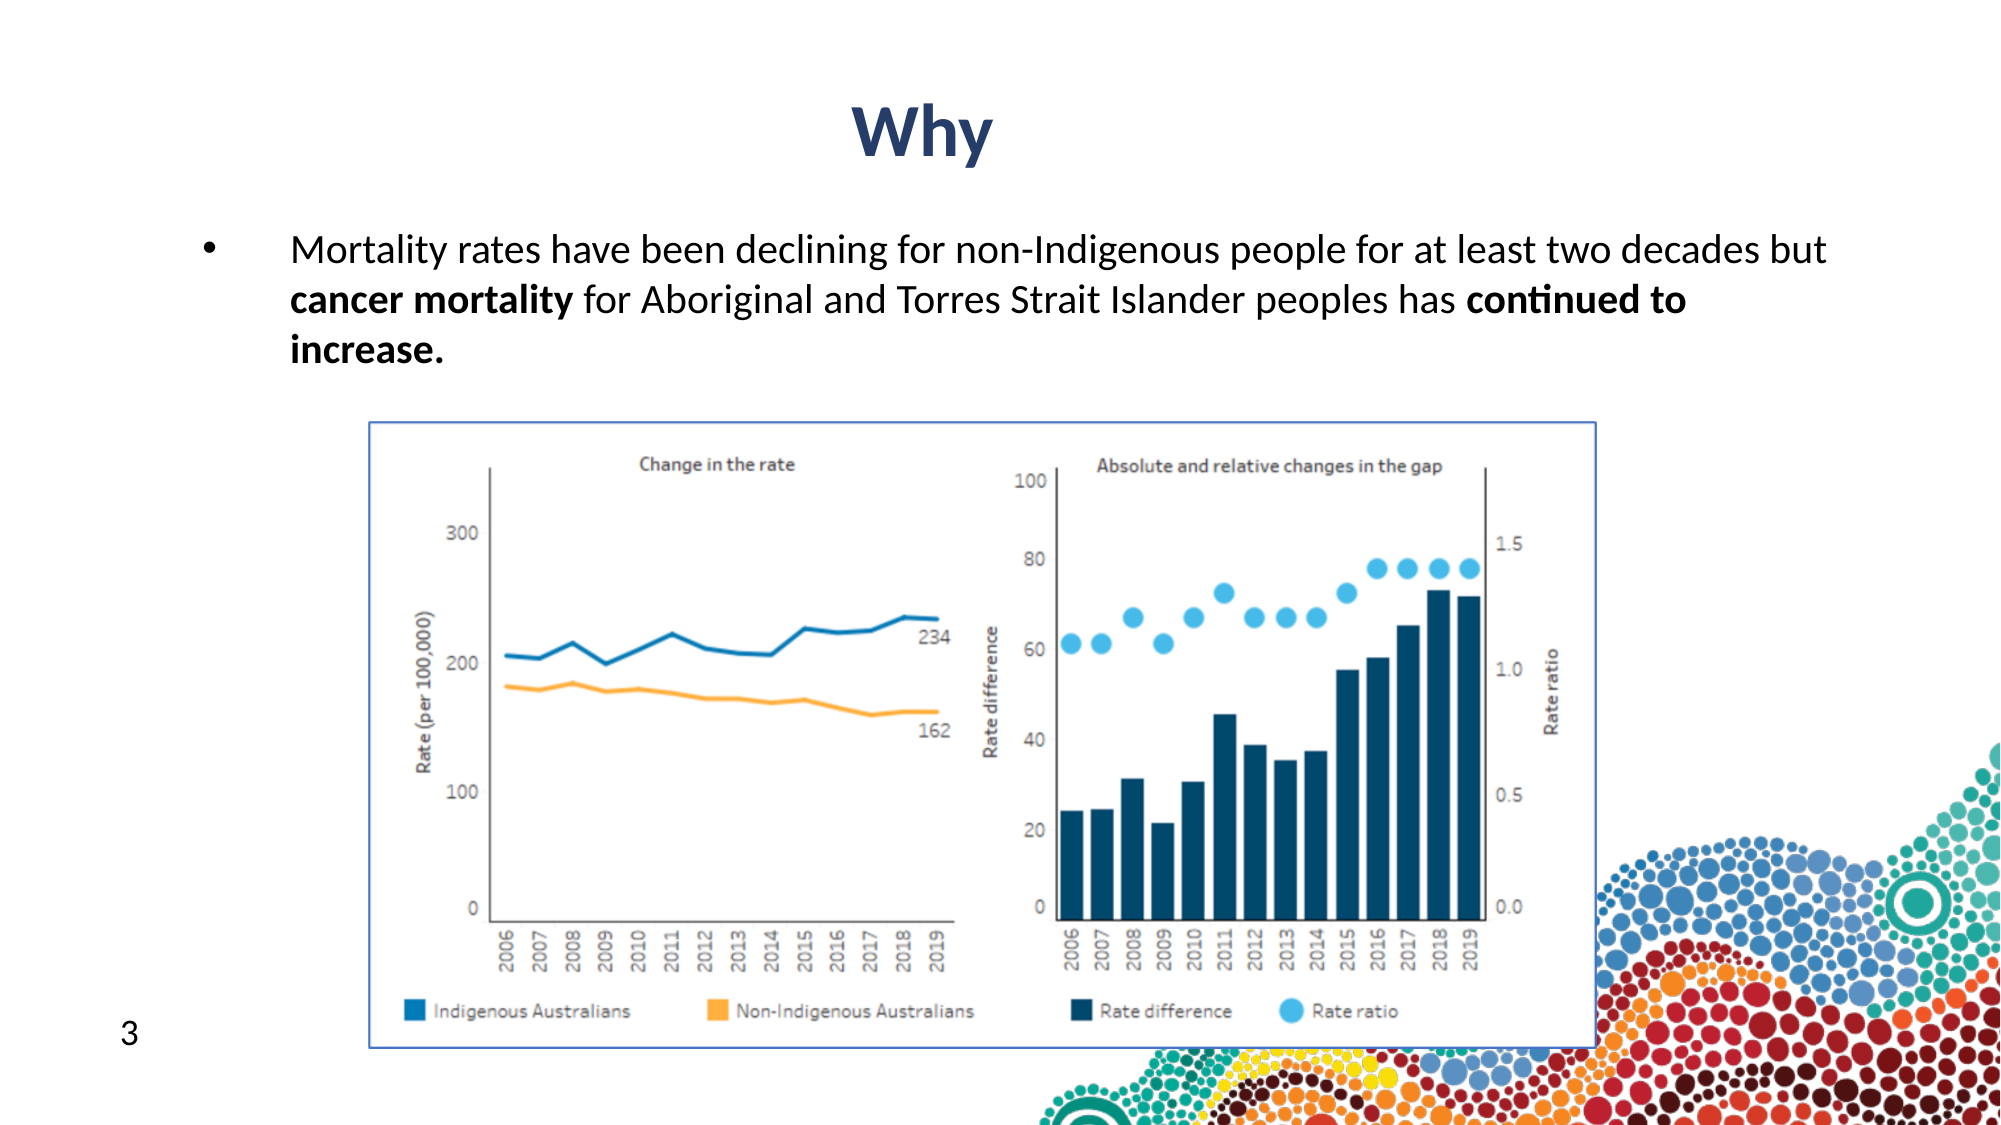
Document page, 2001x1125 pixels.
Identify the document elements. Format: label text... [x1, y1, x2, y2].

picture [368, 421, 2001, 1125]
text_box 3 [104, 1000, 153, 1061]
text_box Why [153, 74, 1693, 230]
text_box Mortality rates have been declining for non-Indigenous people for at least two decades but cancer mortality for Aboriginal and Torres Strait Islander peoples has continued to increase. [187, 214, 1848, 815]
